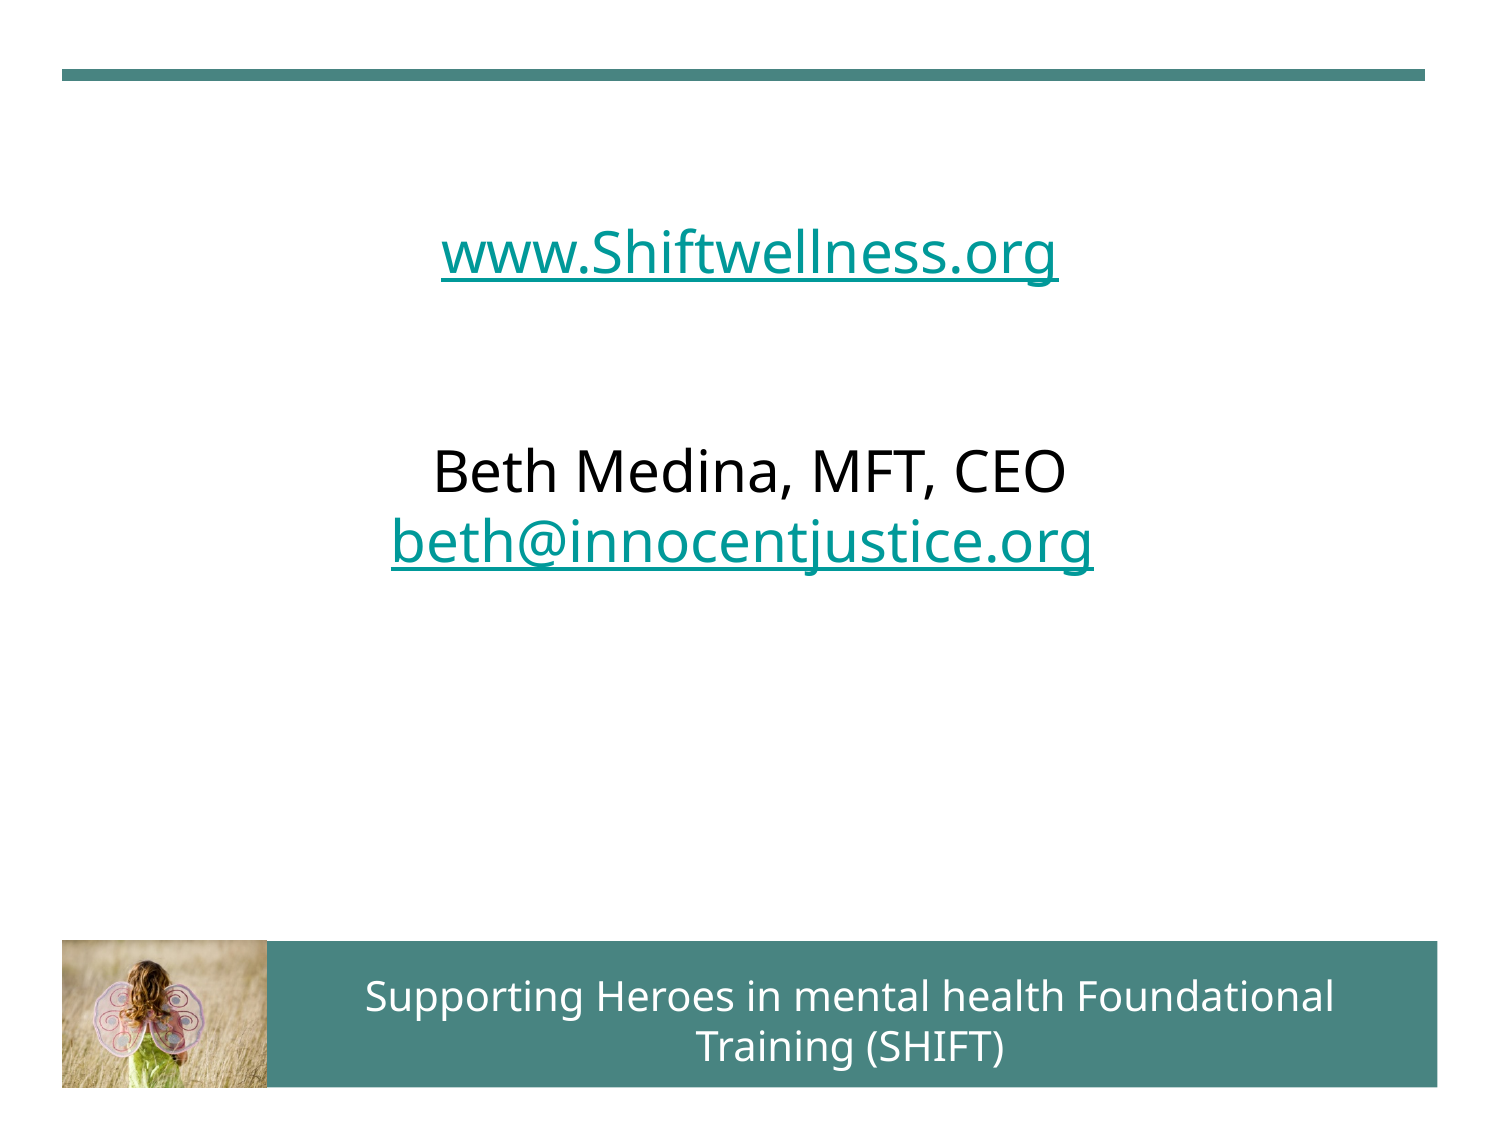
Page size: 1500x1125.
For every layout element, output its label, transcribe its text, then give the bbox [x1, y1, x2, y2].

picture [62, 940, 267, 1088]
text_box www.Shiftwellness.org Beth Medina, MFT, CEO beth@innocentjustice.org [212, 137, 1288, 1001]
